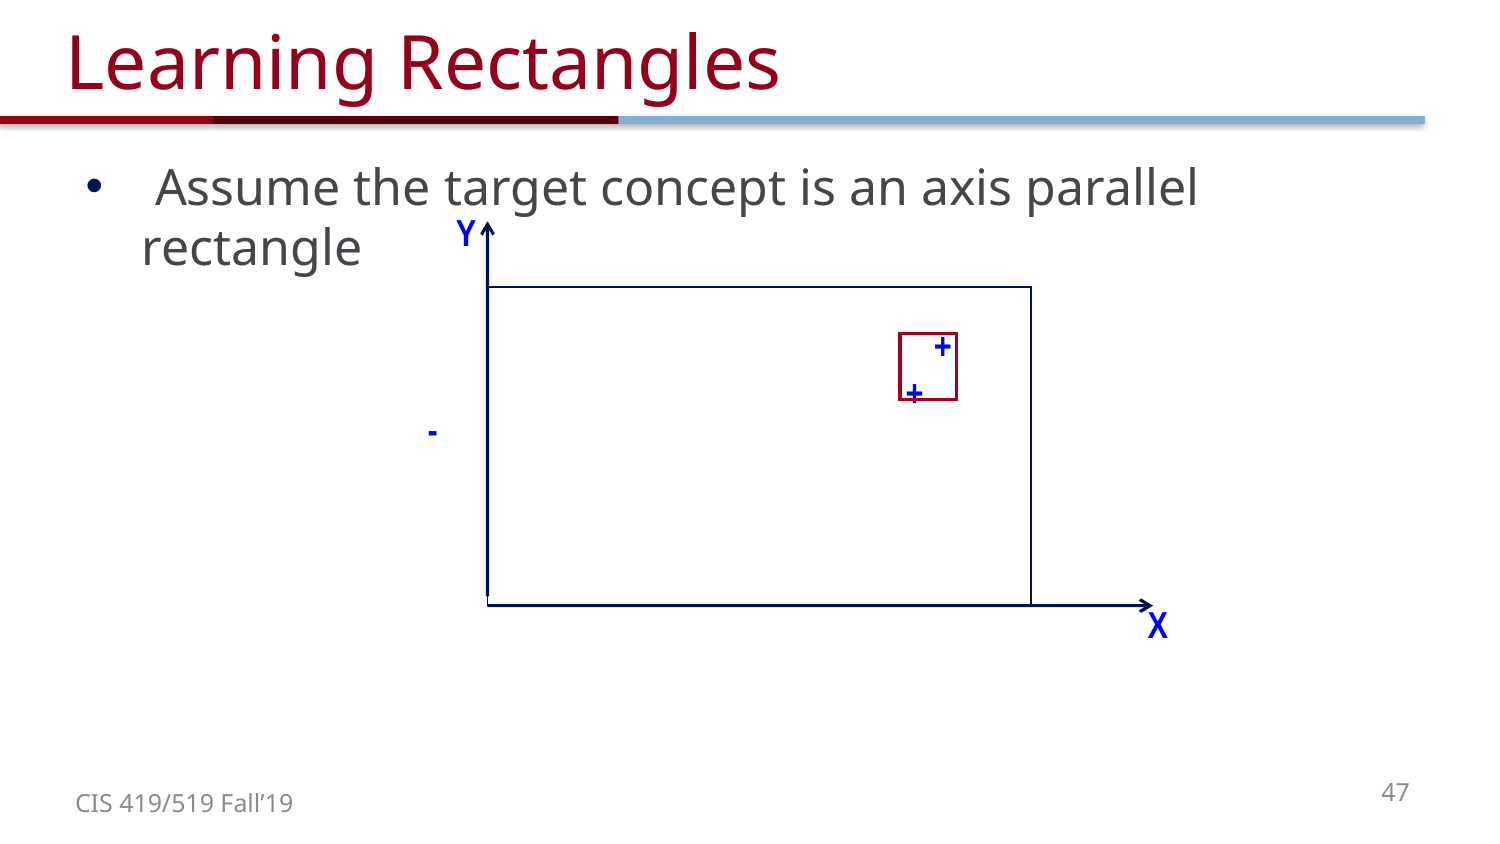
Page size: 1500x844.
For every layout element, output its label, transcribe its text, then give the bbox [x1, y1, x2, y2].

list Assume the target concept is an axis parallel rectangle [70, 148, 1421, 754]
text_box - [412, 398, 453, 459]
text_box X [1132, 593, 1184, 654]
text_box Y [441, 202, 492, 262]
title Learning Rectangles [50, 2, 1401, 117]
text_box [900, 333, 957, 400]
text_box + [919, 314, 967, 375]
text_box + [890, 361, 939, 422]
text_box [487, 286, 1032, 605]
slide_number 47 [1074, 770, 1425, 816]
